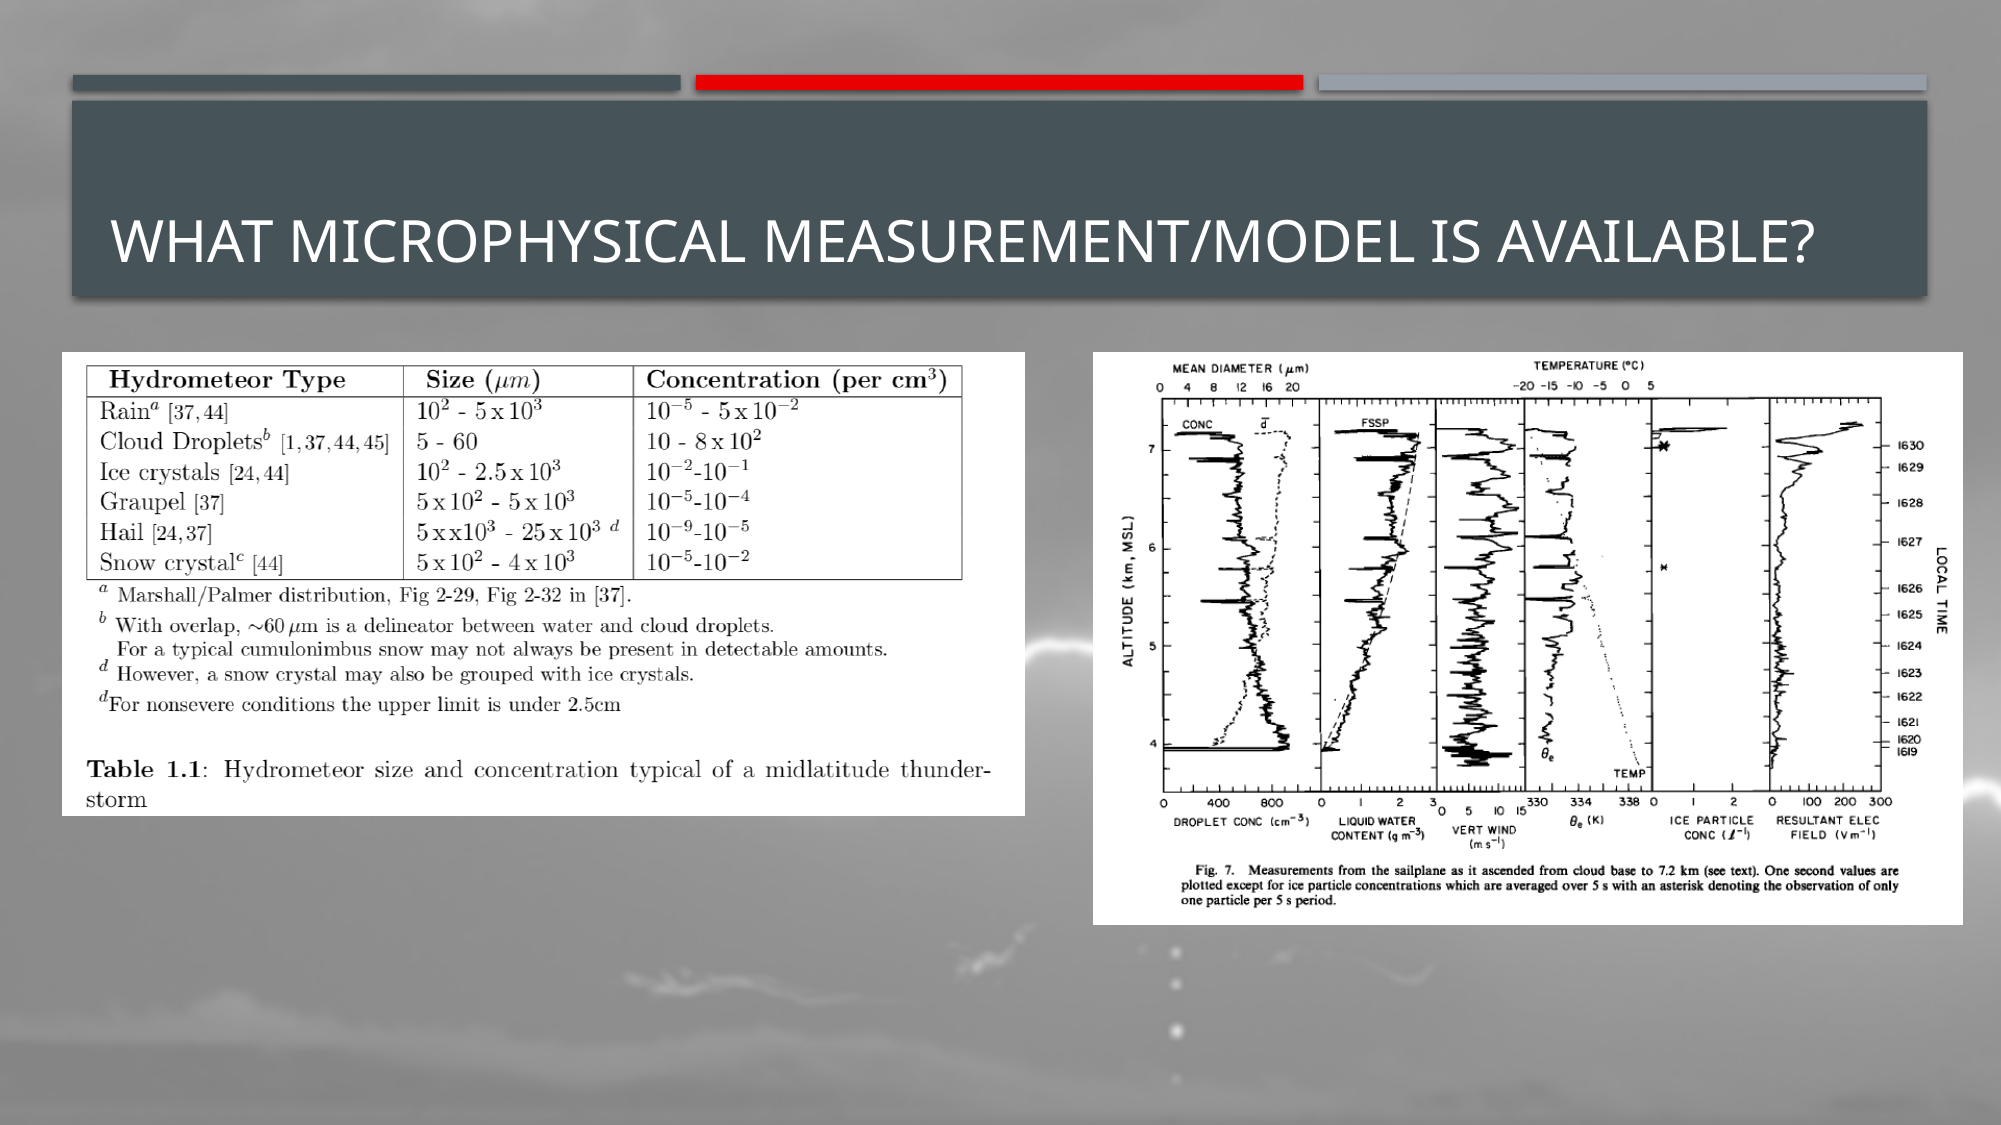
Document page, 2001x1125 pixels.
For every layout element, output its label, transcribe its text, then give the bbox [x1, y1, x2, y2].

title What microphysical measurement/model is available? [95, 115, 1905, 282]
picture [61, 351, 1026, 816]
picture [1093, 351, 1963, 926]
